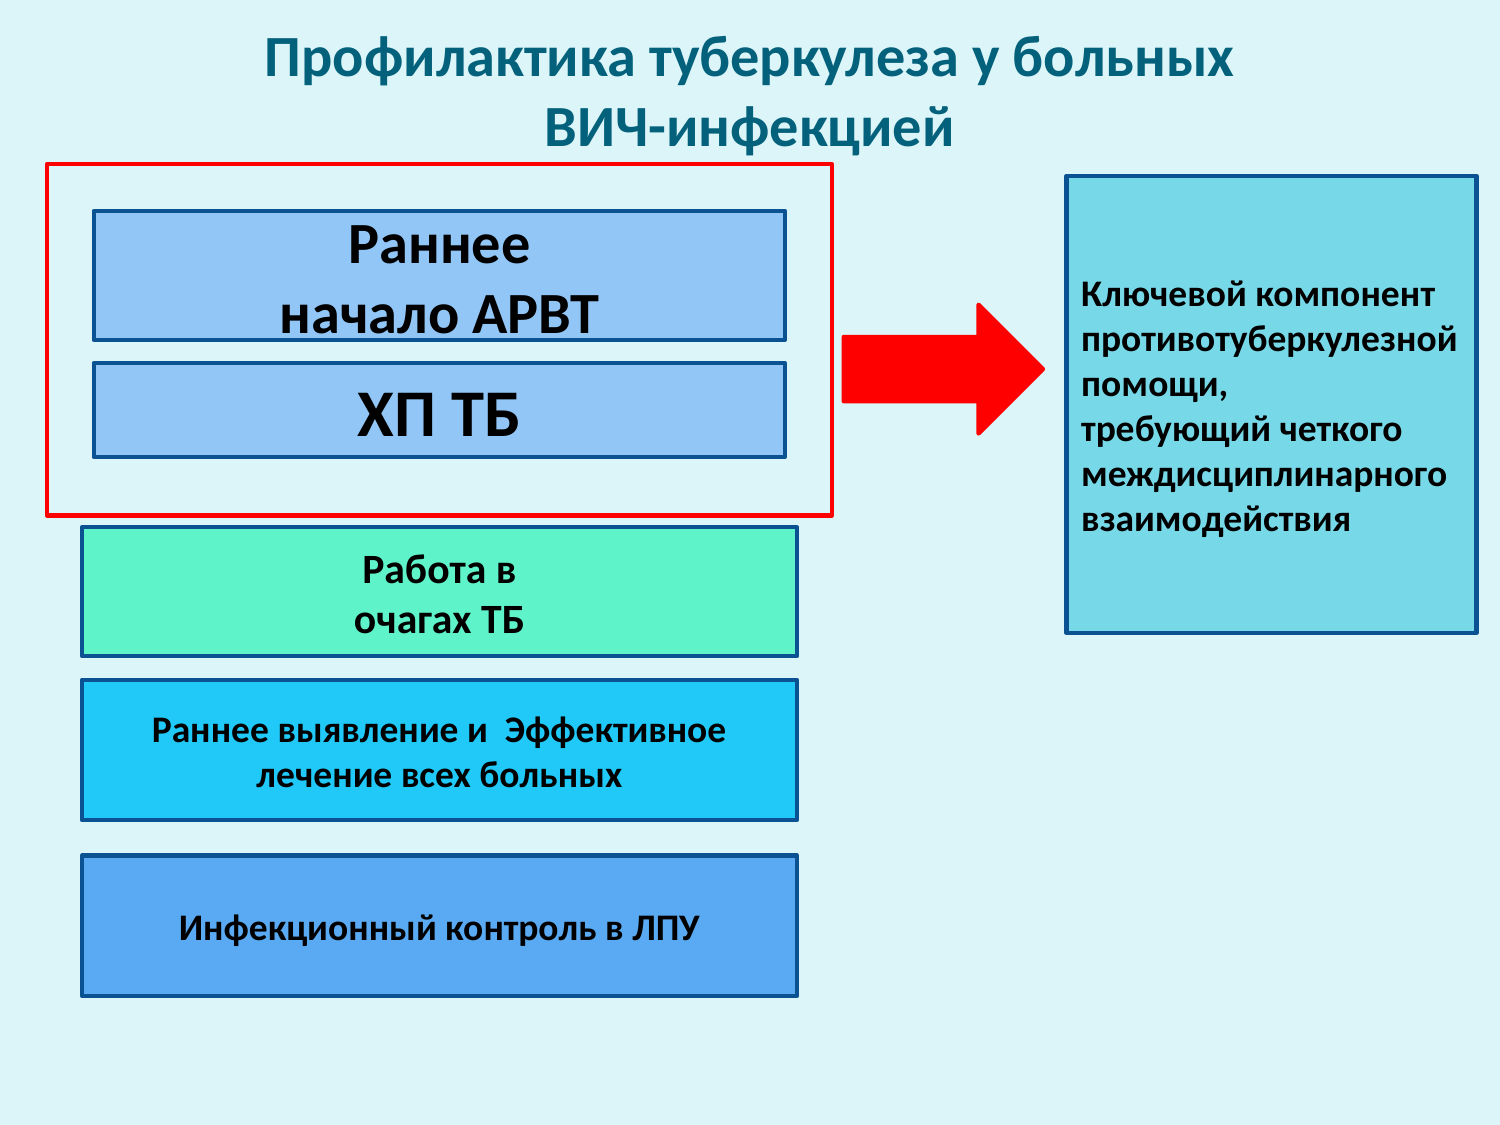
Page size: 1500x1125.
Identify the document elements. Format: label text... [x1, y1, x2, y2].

text_box [841, 302, 1046, 436]
text_box Инфекционный контроль в ЛПУ [80, 853, 799, 998]
title Профилактика туберкулеза у больных ВИЧ-инфекцией [75, 0, 1425, 176]
text_box Работа в очагах ТБ [80, 525, 799, 658]
text_box Раннее выявление и Эффективное лечение всех больных [80, 678, 799, 822]
text_box Ключевой компонент противотуберкулезной помощи, требующий четкого междисциплинарного взаимодействия [1064, 174, 1479, 635]
text_box [45, 162, 834, 518]
